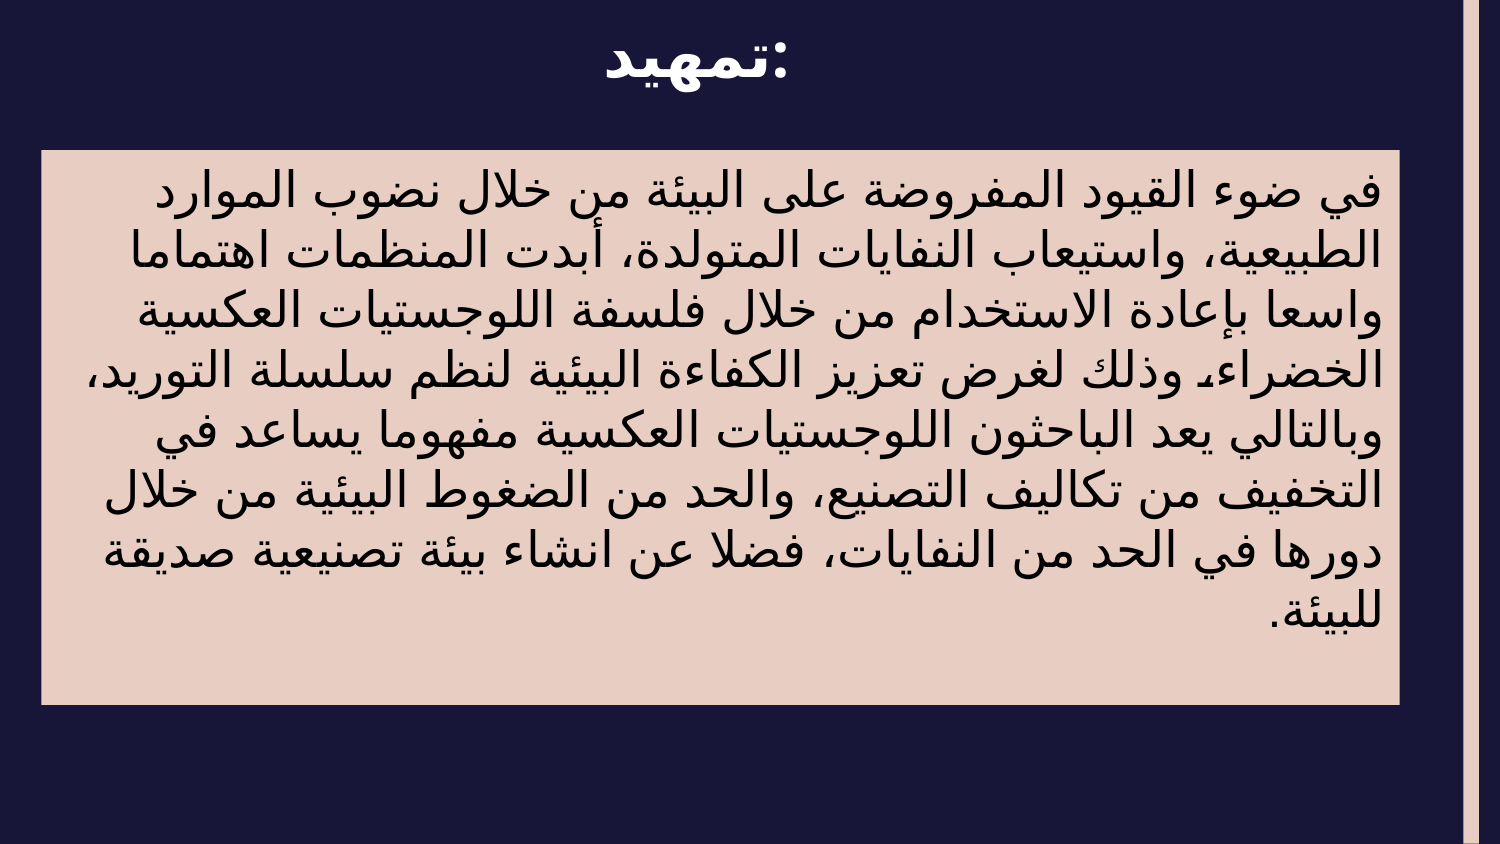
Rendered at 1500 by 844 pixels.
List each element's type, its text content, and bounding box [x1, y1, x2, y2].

text_box في ضوء القيود المفروضة على البيئة من خلال نضوب الموارد الطبيعية، واستيعاب النفايات المتولدة، أبدت المنظمات اهتماما واسعا بإعادة الاستخدام من خلال فلسفة اللوجستيات العكسية الخضراء، وذلك لغرض تعزيز الكفاءة البيئية لنظم سلسلة التوريد، وبالتالي يعد الباحثون اللوجستيات العكسية مفهوما يساعد في التخفيف من تكاليف التصنيع، والحد من الضغوط البيئية من خلال دورها في الحد من النفايات، فضلا عن انشاء بيئة تصنيعية صديقة للبيئة. [41, 150, 1400, 705]
title تمهيد: [64, 0, 1329, 94]
